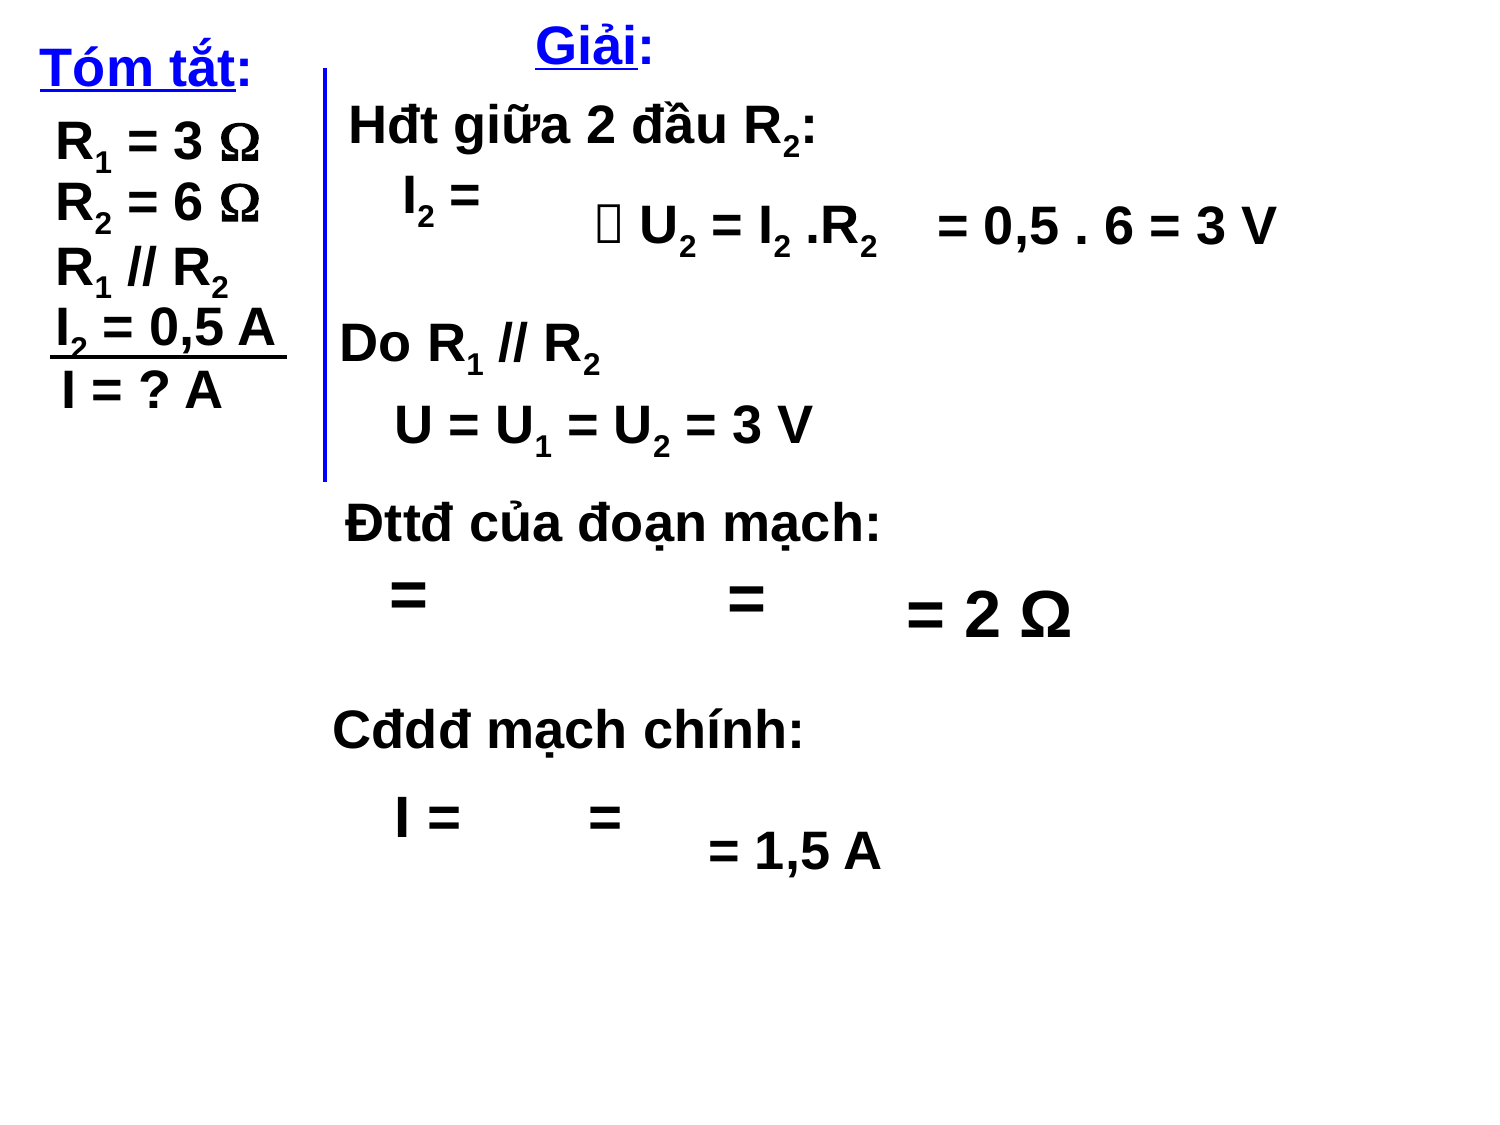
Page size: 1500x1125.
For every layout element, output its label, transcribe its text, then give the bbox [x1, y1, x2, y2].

text_box  U2 = I2 .R2 [577, 182, 950, 268]
text_box R1 // R2 [40, 223, 271, 309]
text_box Cđdđ mạch chính: [317, 686, 1088, 773]
text_box U = U1 = U2 = 3 V [379, 382, 950, 468]
text_box Giải: [464, 3, 802, 82]
text_box Đttđ của đoạn mạch: [331, 480, 919, 566]
text_box = 2 Ω [891, 563, 1104, 652]
text_box I2 = 0,5 A [40, 284, 300, 370]
text_box Tóm tắt: [0, 24, 307, 136]
text_box I = ? A [46, 346, 263, 432]
text_box Hđt giữa 2 đầu R2: [333, 82, 1104, 168]
text_box = 0,5 . 6 = 3 V [922, 183, 1363, 269]
text_box R2 = 6  [40, 159, 288, 245]
text_box R1 = 3  [40, 98, 300, 159]
text_box Do R1 // R2 [329, 299, 800, 386]
text_box = 1,5 A [693, 807, 950, 893]
